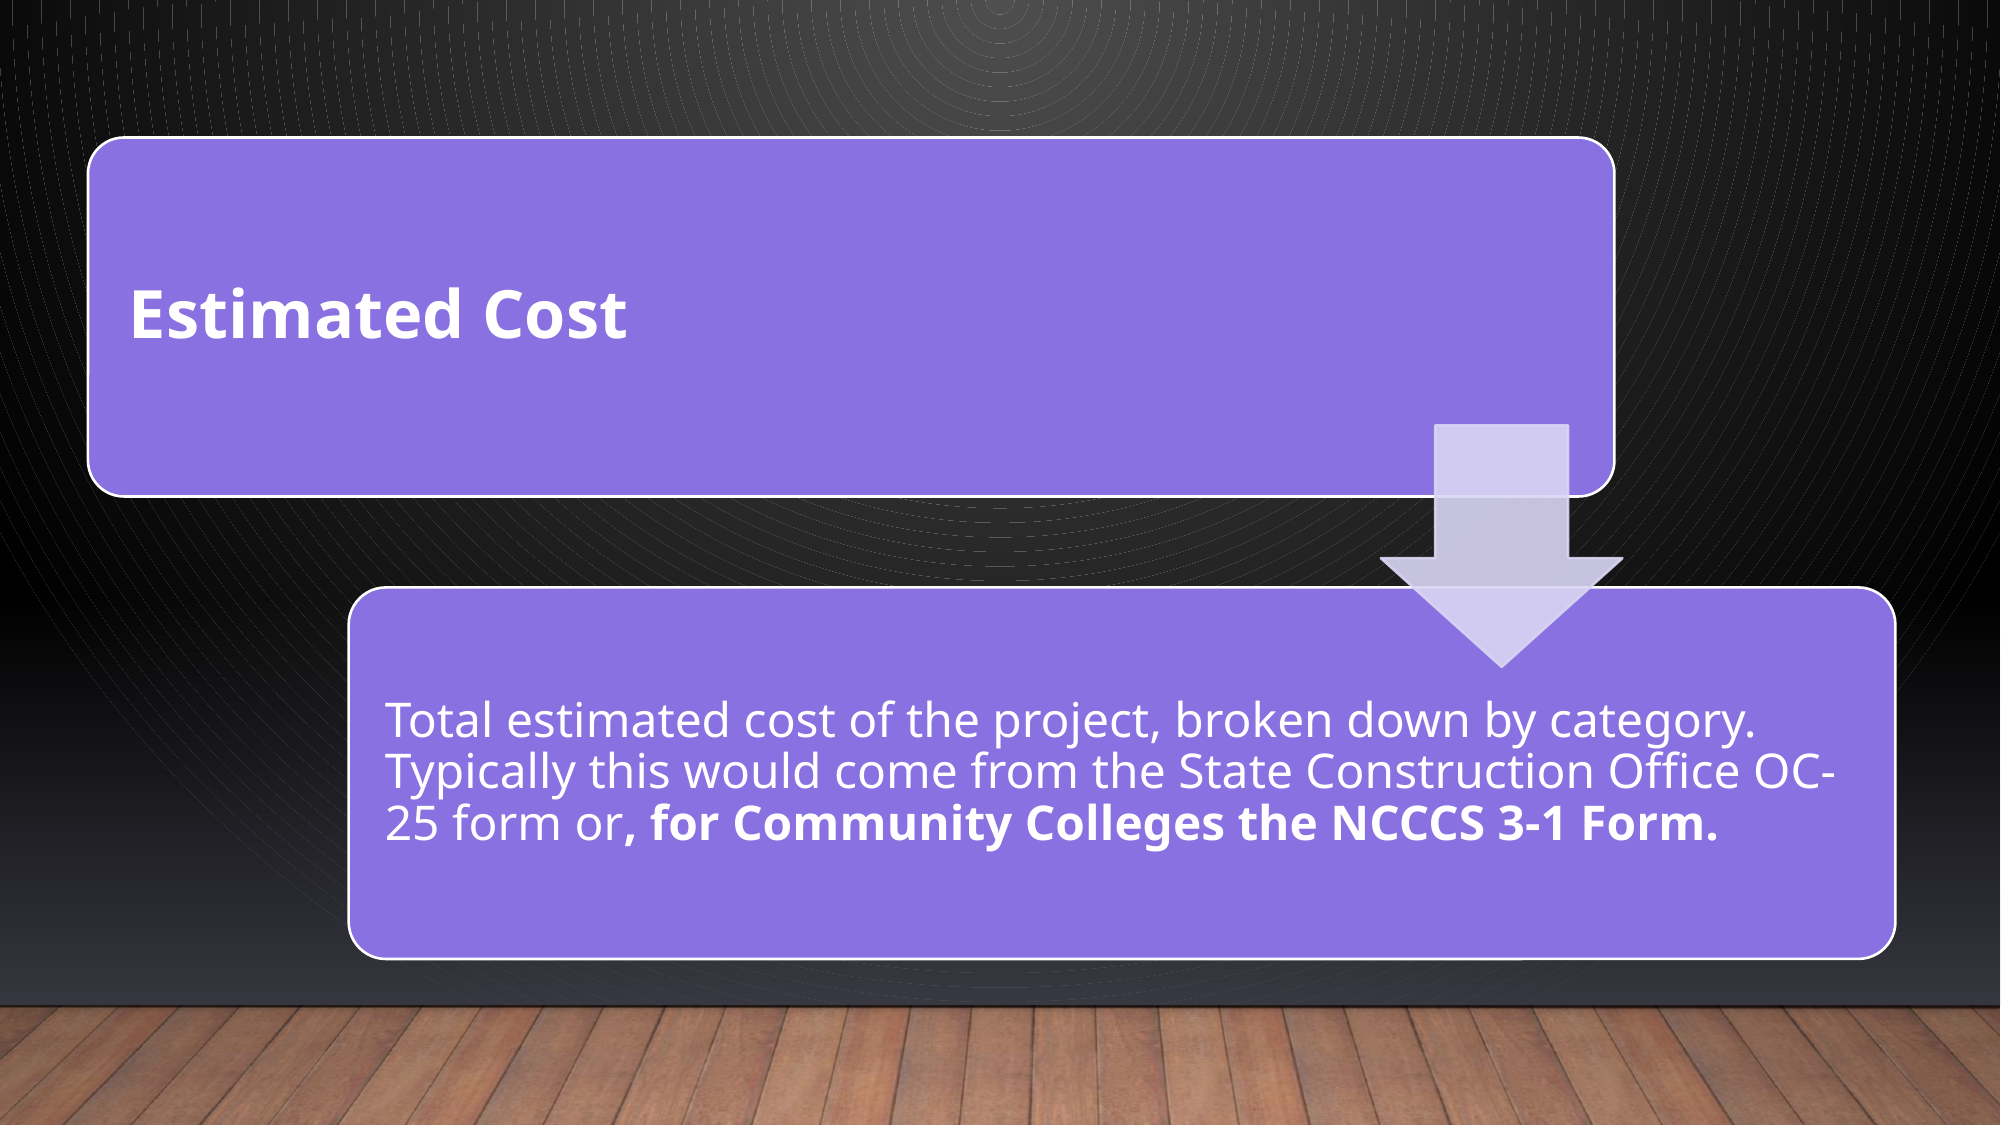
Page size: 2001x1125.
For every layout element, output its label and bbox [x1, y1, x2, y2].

picture [0, 1005, 2000, 1125]
list [75, 133, 1896, 960]
